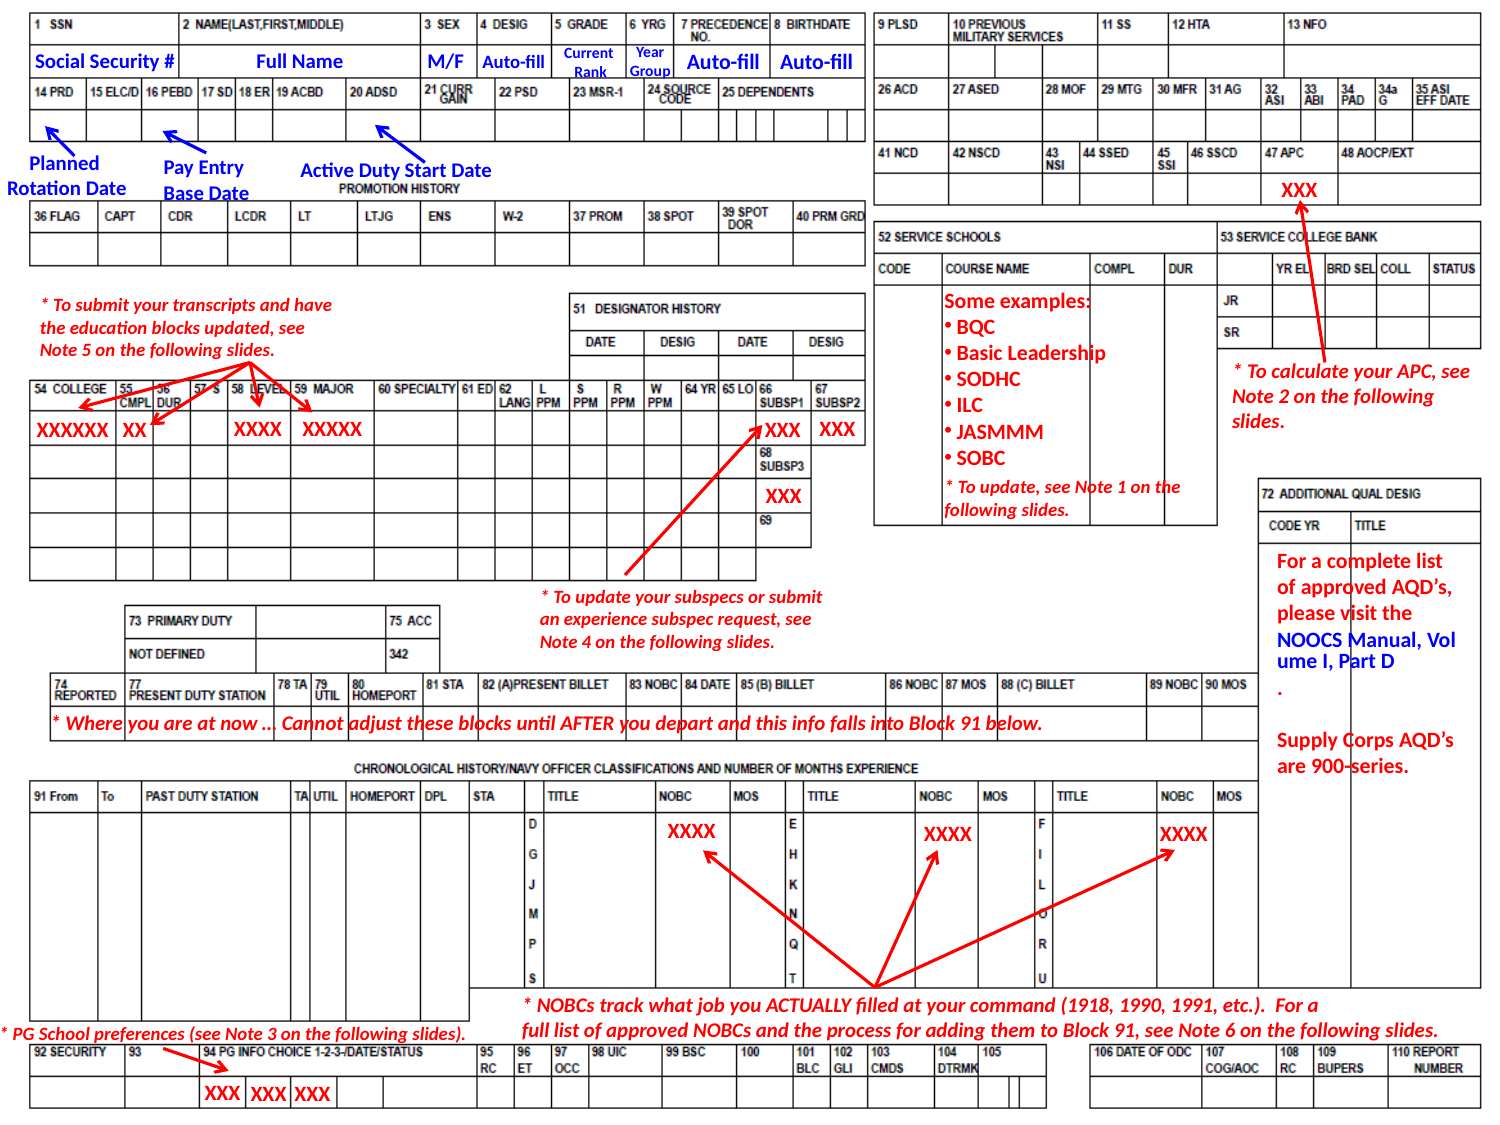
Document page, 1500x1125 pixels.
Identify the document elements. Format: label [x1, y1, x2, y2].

picture [0, 0, 1500, 1125]
text_box [149, 362, 251, 426]
text_box [249, 362, 313, 413]
text_box [874, 849, 1176, 988]
text_box [162, 130, 207, 154]
text_box [162, 1048, 229, 1072]
text_box [374, 124, 426, 163]
text_box [77, 362, 147, 409]
text_box [624, 424, 763, 576]
text_box [44, 125, 75, 157]
text_box [702, 850, 871, 988]
text_box [1299, 199, 1326, 363]
